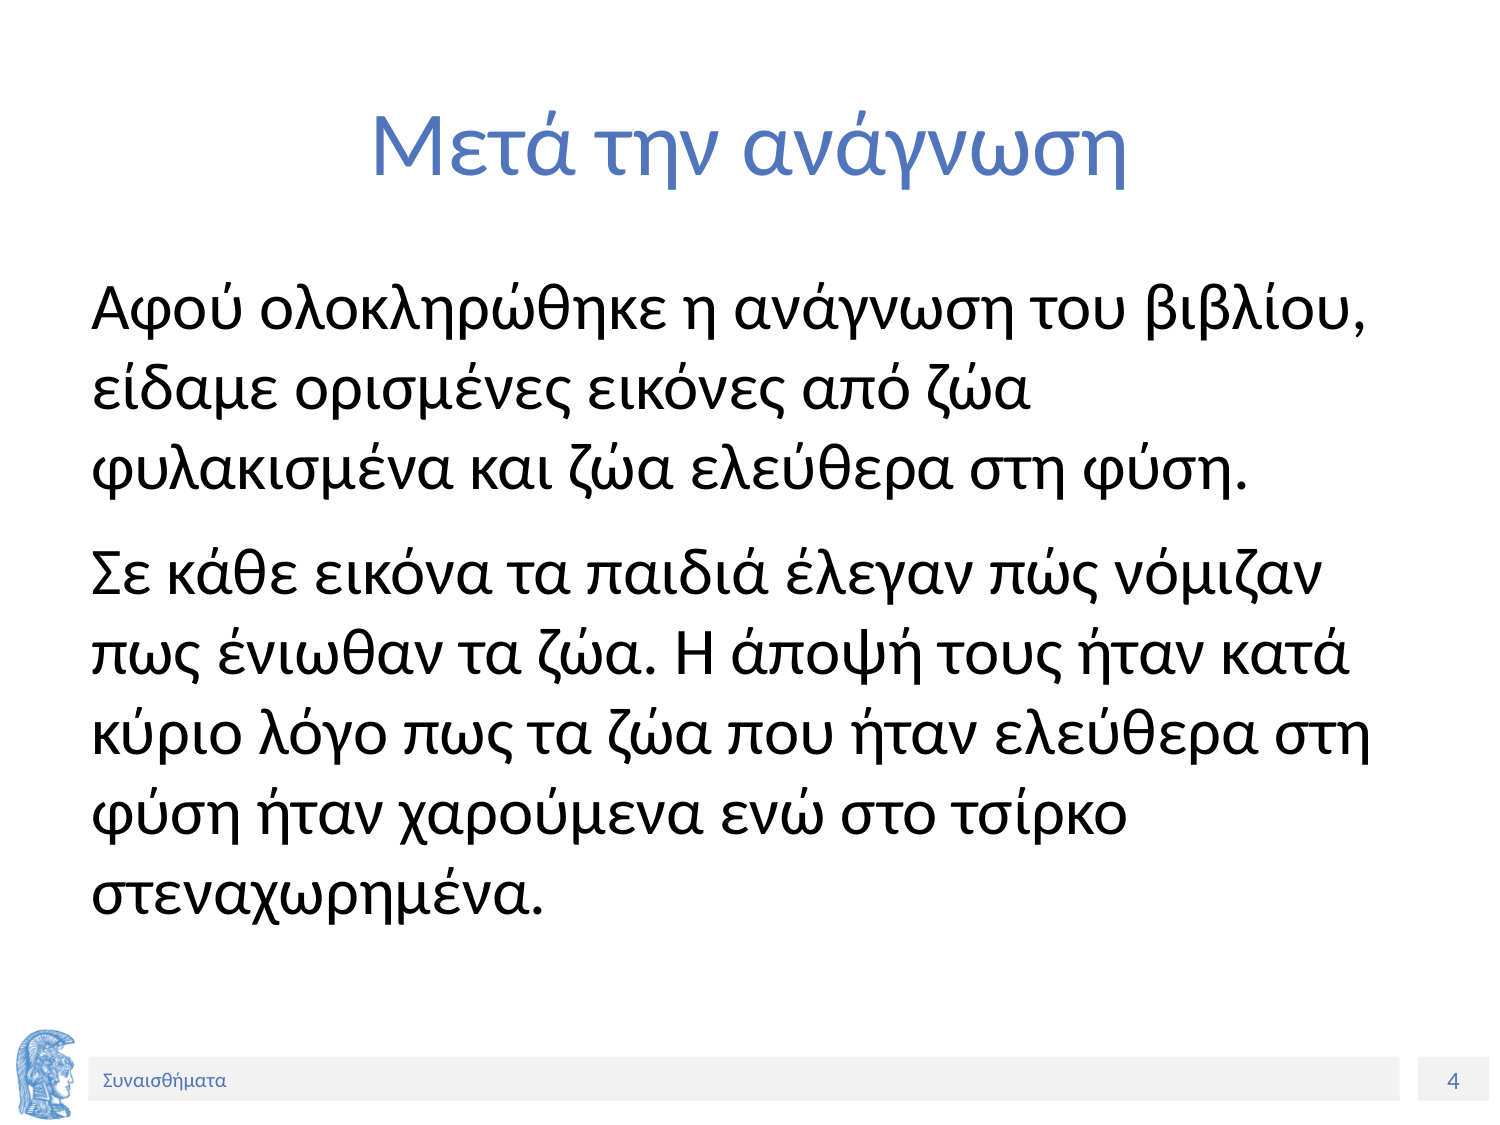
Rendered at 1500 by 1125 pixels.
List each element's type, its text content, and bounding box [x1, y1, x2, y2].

list Αφού ολοκληρώθηκε η ανάγνωση του βιβλίου, είδαμε ορισμένες εικόνες από ζώα φυλακισμένα και ζώα ελεύθερα στη φύση. Σε κάθε εικόνα τα παιδιά έλεγαν πώς νόμιζαν πως ένιωθαν τα ζώα. Η άποψή τους ήταν κατά κύριο λόγο πως τα ζώα που ήταν ελεύθερα στη φύση ήταν χαρούμενα ενώ στο τσίρκο στεναχωρημένα. [76, 255, 1427, 998]
title Μετά την ανάγνωση [75, 45, 1425, 233]
picture [9, 1026, 81, 1120]
